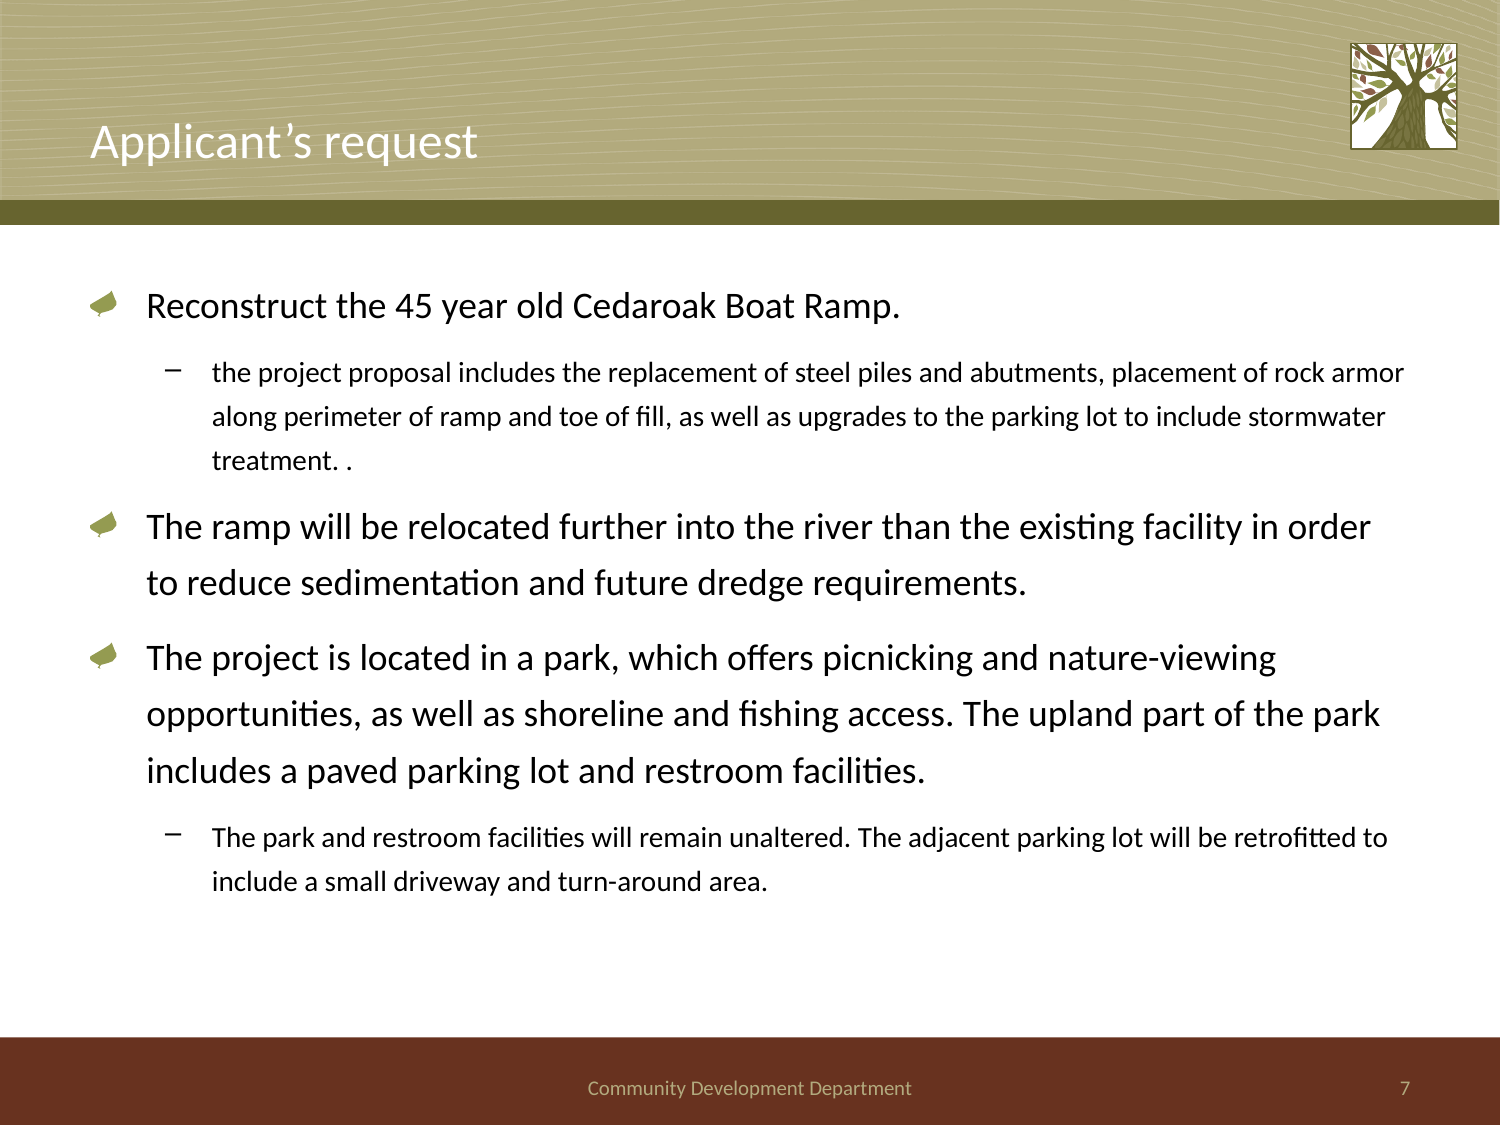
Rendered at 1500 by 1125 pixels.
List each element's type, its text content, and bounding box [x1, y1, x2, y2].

picture [0, 0, 1500, 200]
title Applicant’s request [75, 45, 1425, 233]
list Reconstruct the 45 year old Cedaroak Boat Ramp. the project proposal includes the replacement of steel piles and abutments, placement of rock armor along perimeter of ramp and toe of fill, as well as upgrades to the parking lot to include stormwater treatment. . The ramp will be relocated further into the river than the existing facility in order to reduce sedimentation and future dredge requirements. The project is located in a park, which offers picnicking and nature-viewing opportunities, as well as shoreline and fishing access. The upland part of the park includes a paved parking lot and restroom facilities. The park and restroom facilities will remain unaltered. The adjacent parking lot will be retrofitted to include a small driveway and turn-around area. [75, 262, 1425, 1005]
